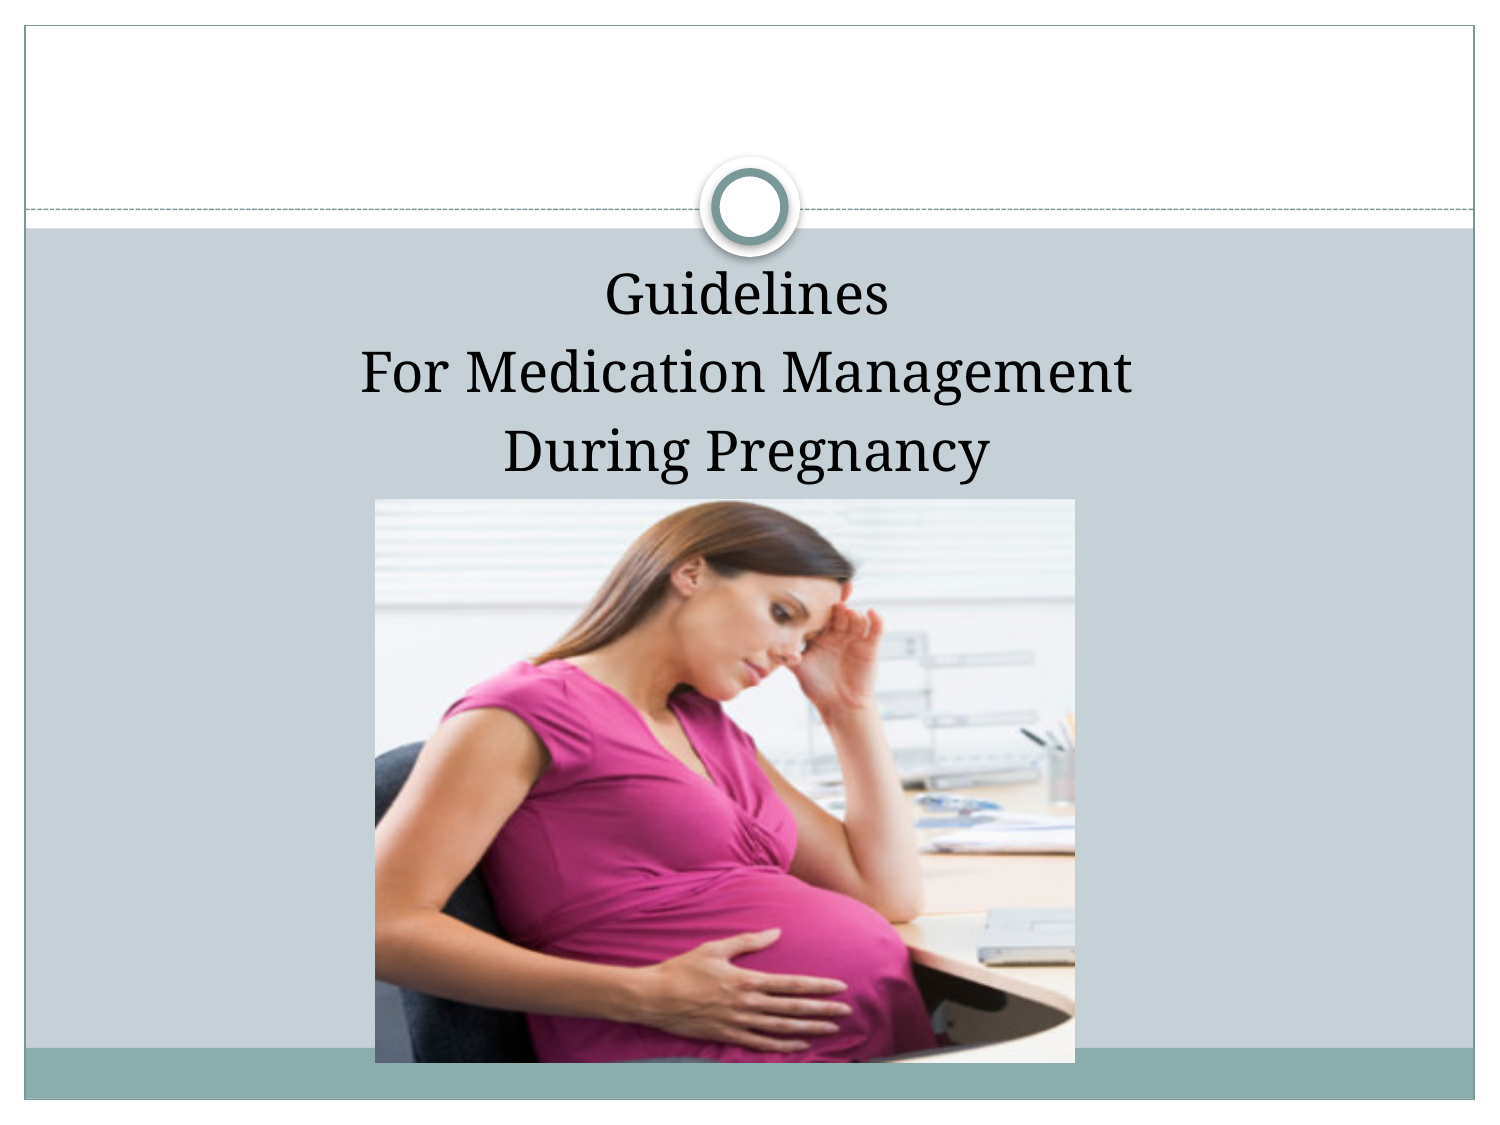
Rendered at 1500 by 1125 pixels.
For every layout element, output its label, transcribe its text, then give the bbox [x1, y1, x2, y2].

list Guidelines For Medication Management During Pregnancy [49, 250, 1445, 1001]
picture [374, 499, 1076, 1063]
